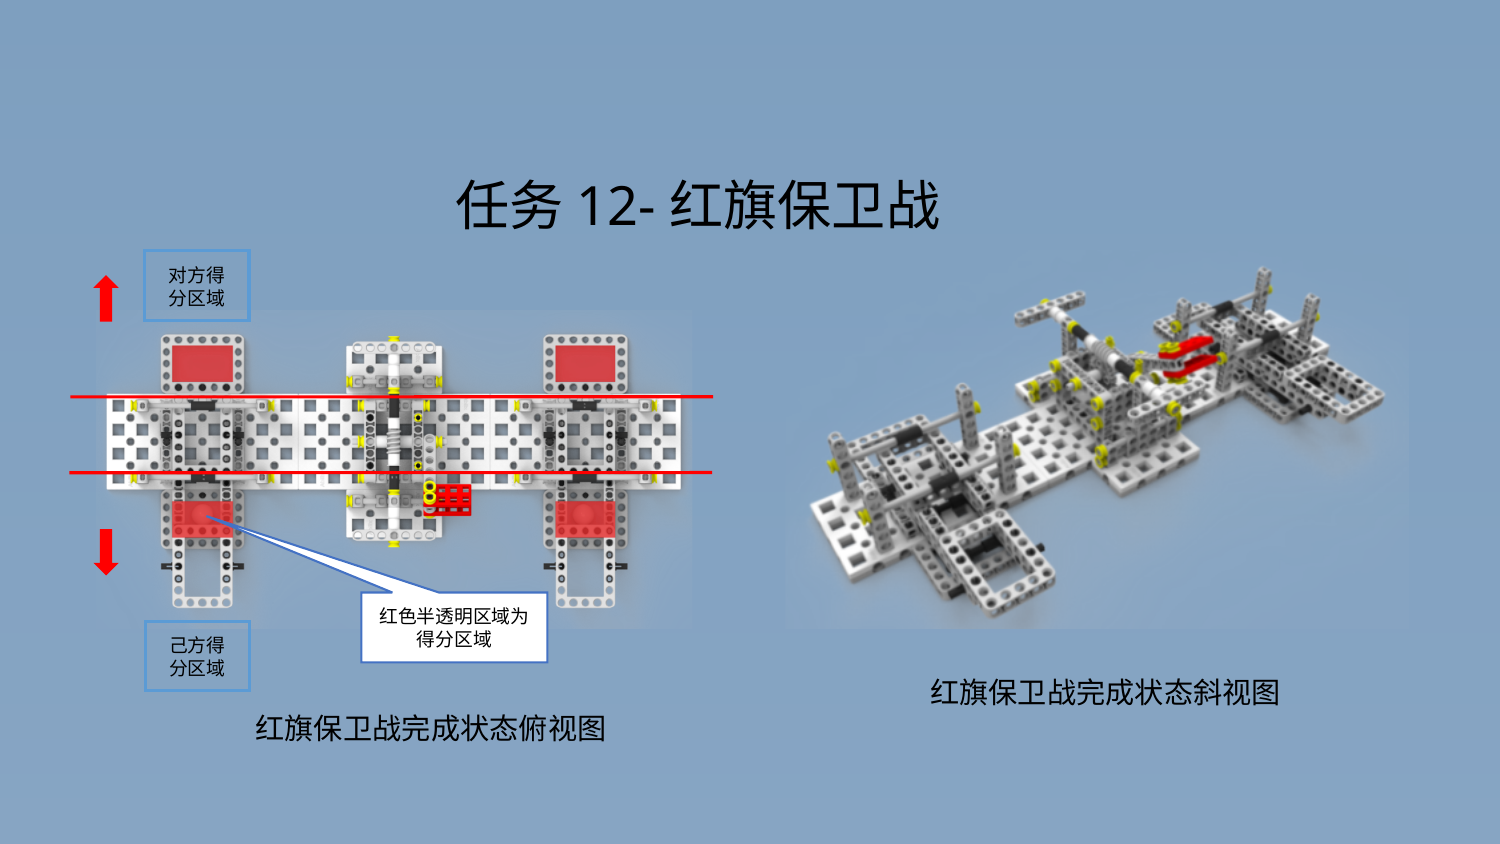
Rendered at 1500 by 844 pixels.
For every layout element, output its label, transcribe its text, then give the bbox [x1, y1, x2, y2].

picture [785, 250, 1410, 629]
text_box 红色半透明区域为得分区域 [360, 629, 549, 664]
text_box 对方得分区域 [144, 250, 250, 310]
picture [95, 397, 693, 472]
text_box 红旗保卫战完成状态斜视图 [915, 666, 1329, 717]
text_box [93, 275, 119, 310]
picture [95, 473, 693, 629]
text_box 任务12-红旗保卫战 [440, 163, 987, 244]
picture [95, 310, 693, 396]
text_box 己方得分区域 [144, 629, 250, 692]
text_box 红旗保卫战完成状态俯视图 [240, 703, 1075, 753]
